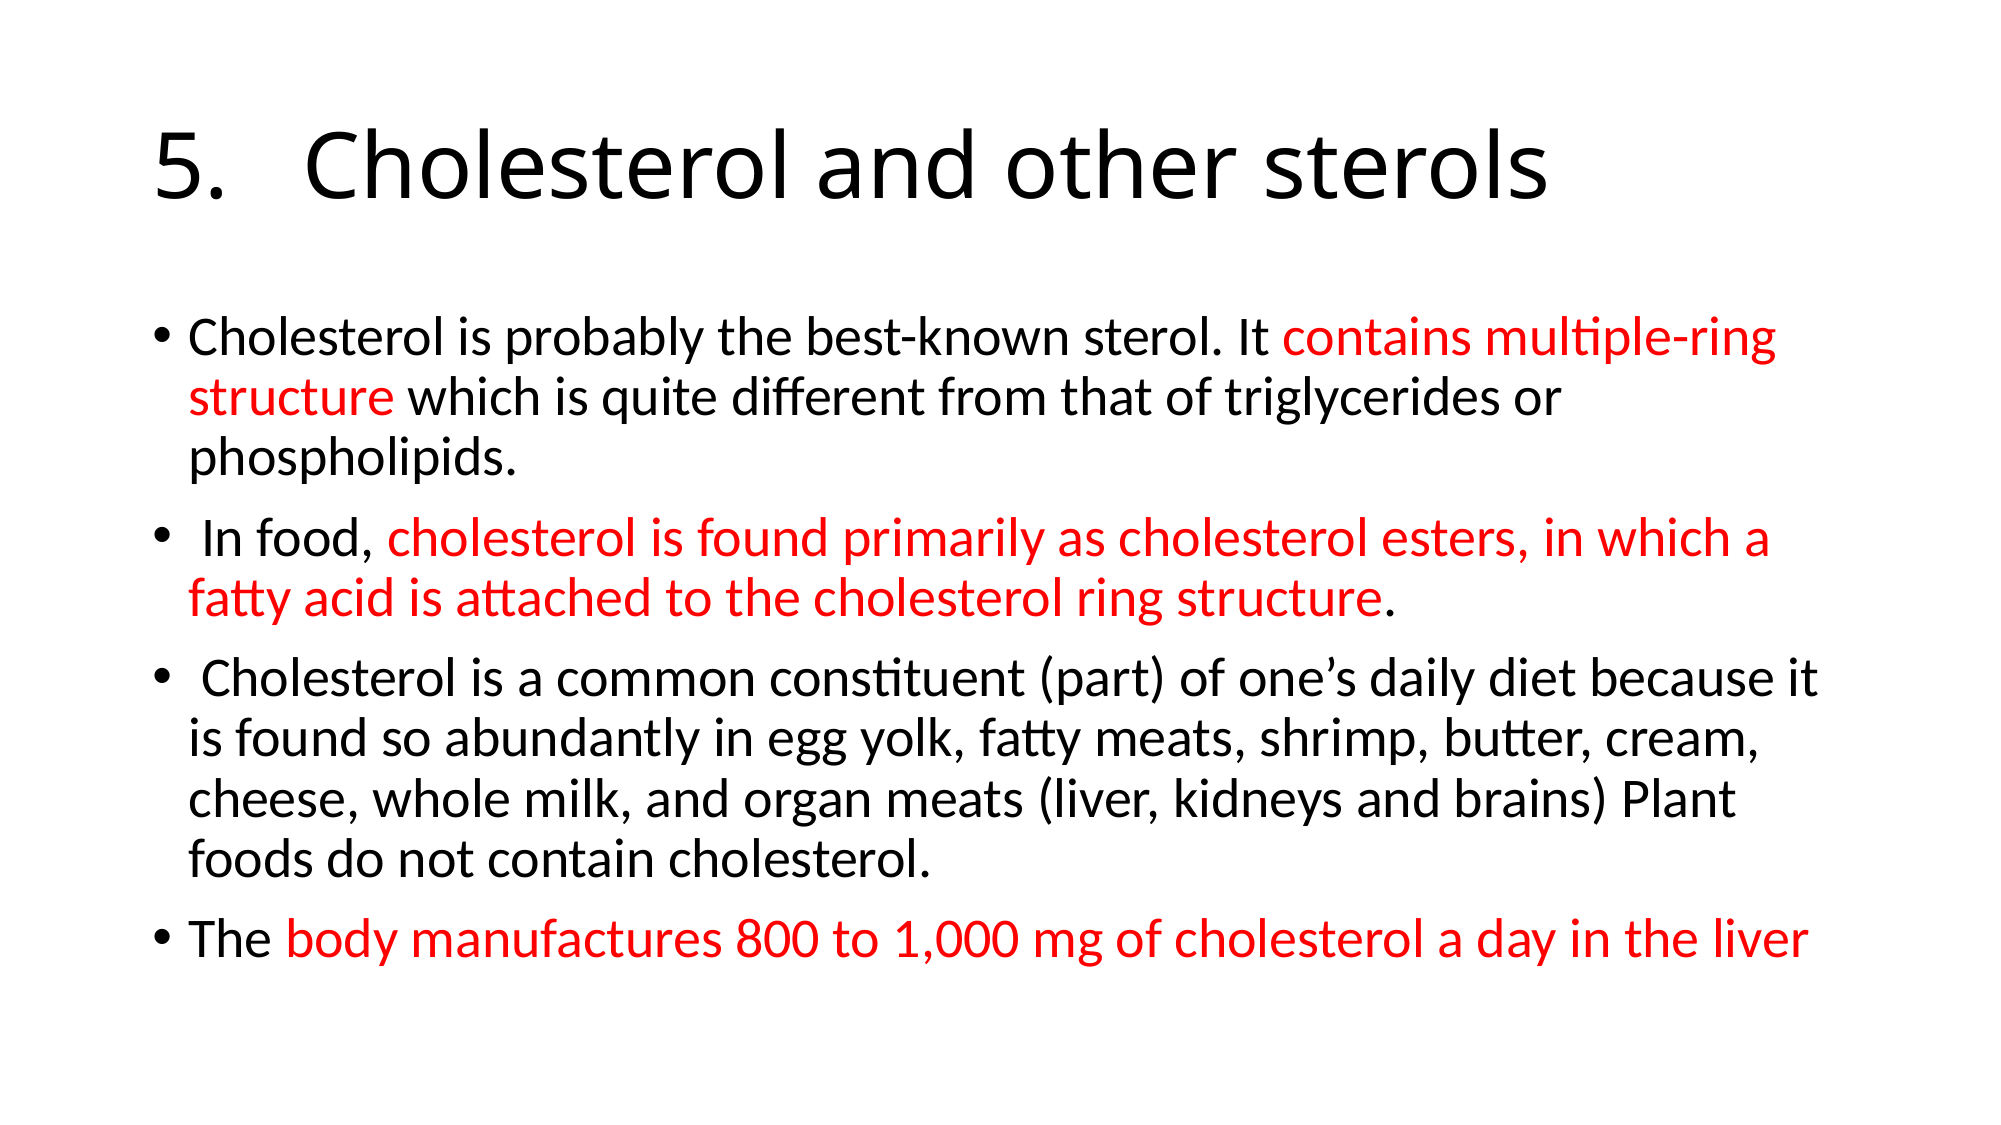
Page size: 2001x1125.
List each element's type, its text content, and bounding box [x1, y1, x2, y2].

title 5. Cholesterol and other sterols [137, 59, 1863, 278]
list Cholesterol is probably the best-known sterol. It contains multiple-ring structure which is quite different from that of triglycerides or phospholipids. In food, cholesterol is found primarily as cholesterol esters, in which a fatty acid is attached to the cholesterol ring structure. Cholesterol is a common constituent (part) of one’s daily diet because it is found so abundantly in egg yolk, fatty meats, shrimp, butter, cream, cheese, whole milk, and organ meats (liver, kidneys and brains) Plant foods do not contain cholesterol. The body manufactures 800 to 1,000 mg of cholesterol a day in the liver [137, 299, 1863, 1014]
